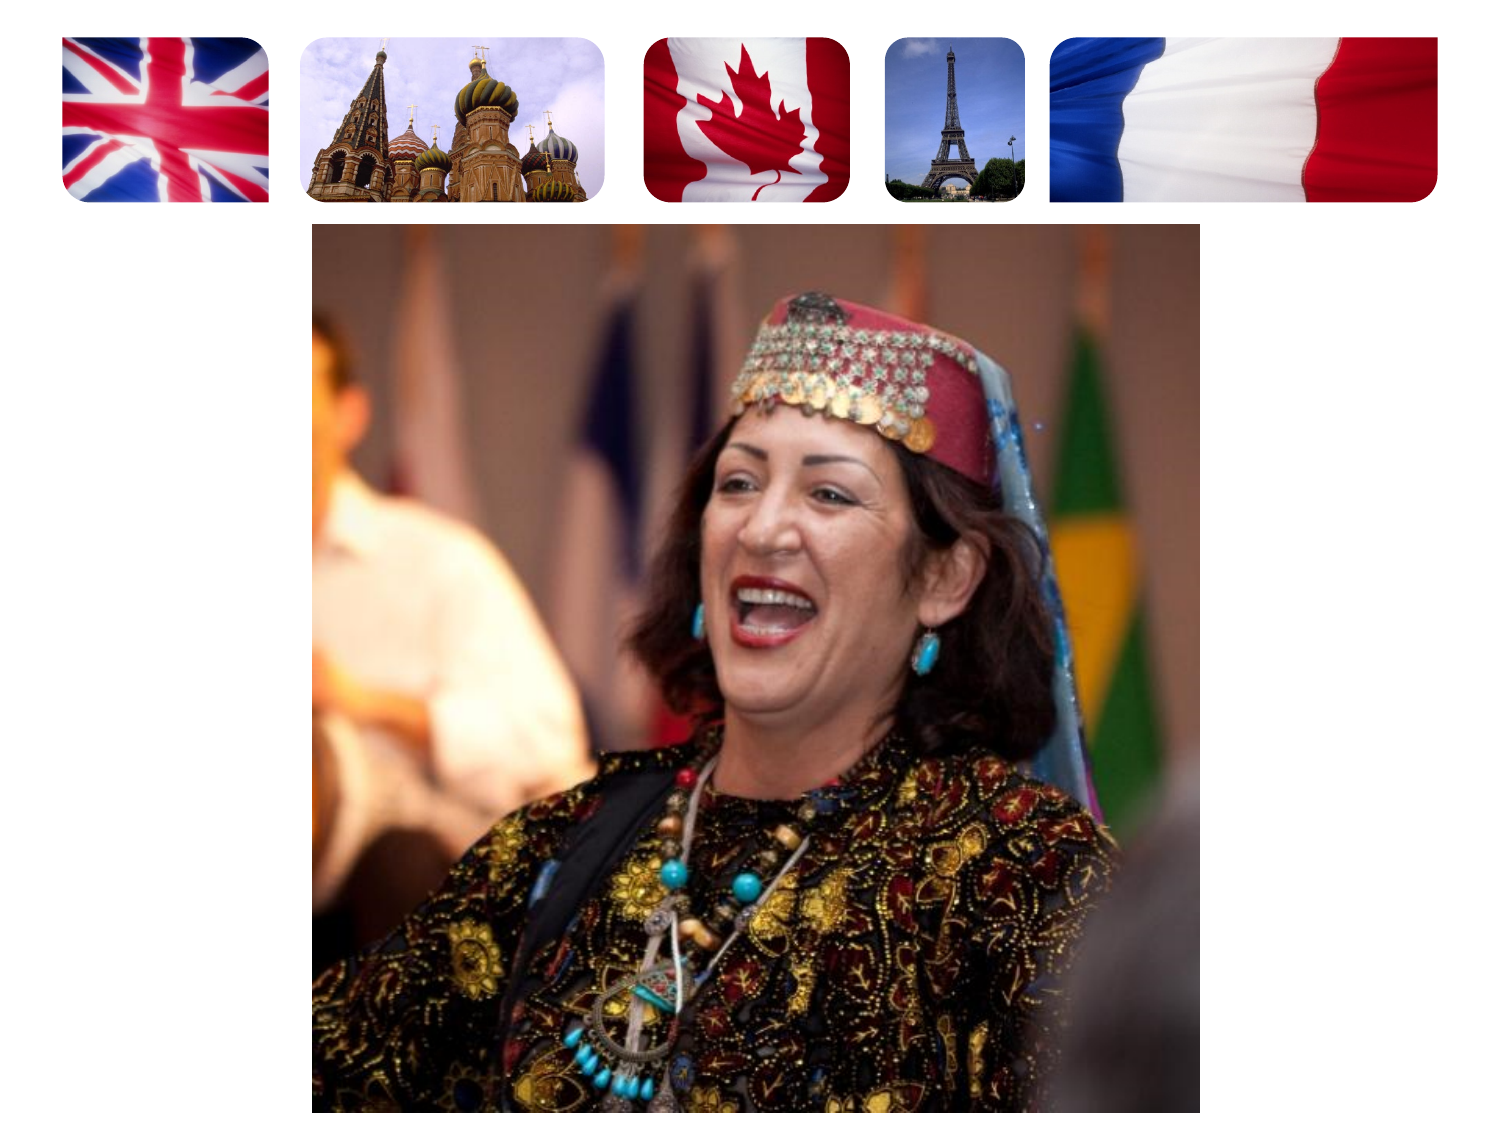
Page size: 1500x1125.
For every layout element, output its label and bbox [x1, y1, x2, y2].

picture [62, 37, 269, 203]
picture [884, 37, 1025, 203]
picture [1049, 37, 1438, 203]
picture [643, 37, 850, 203]
picture [300, 37, 605, 203]
picture [312, 224, 1201, 1113]
